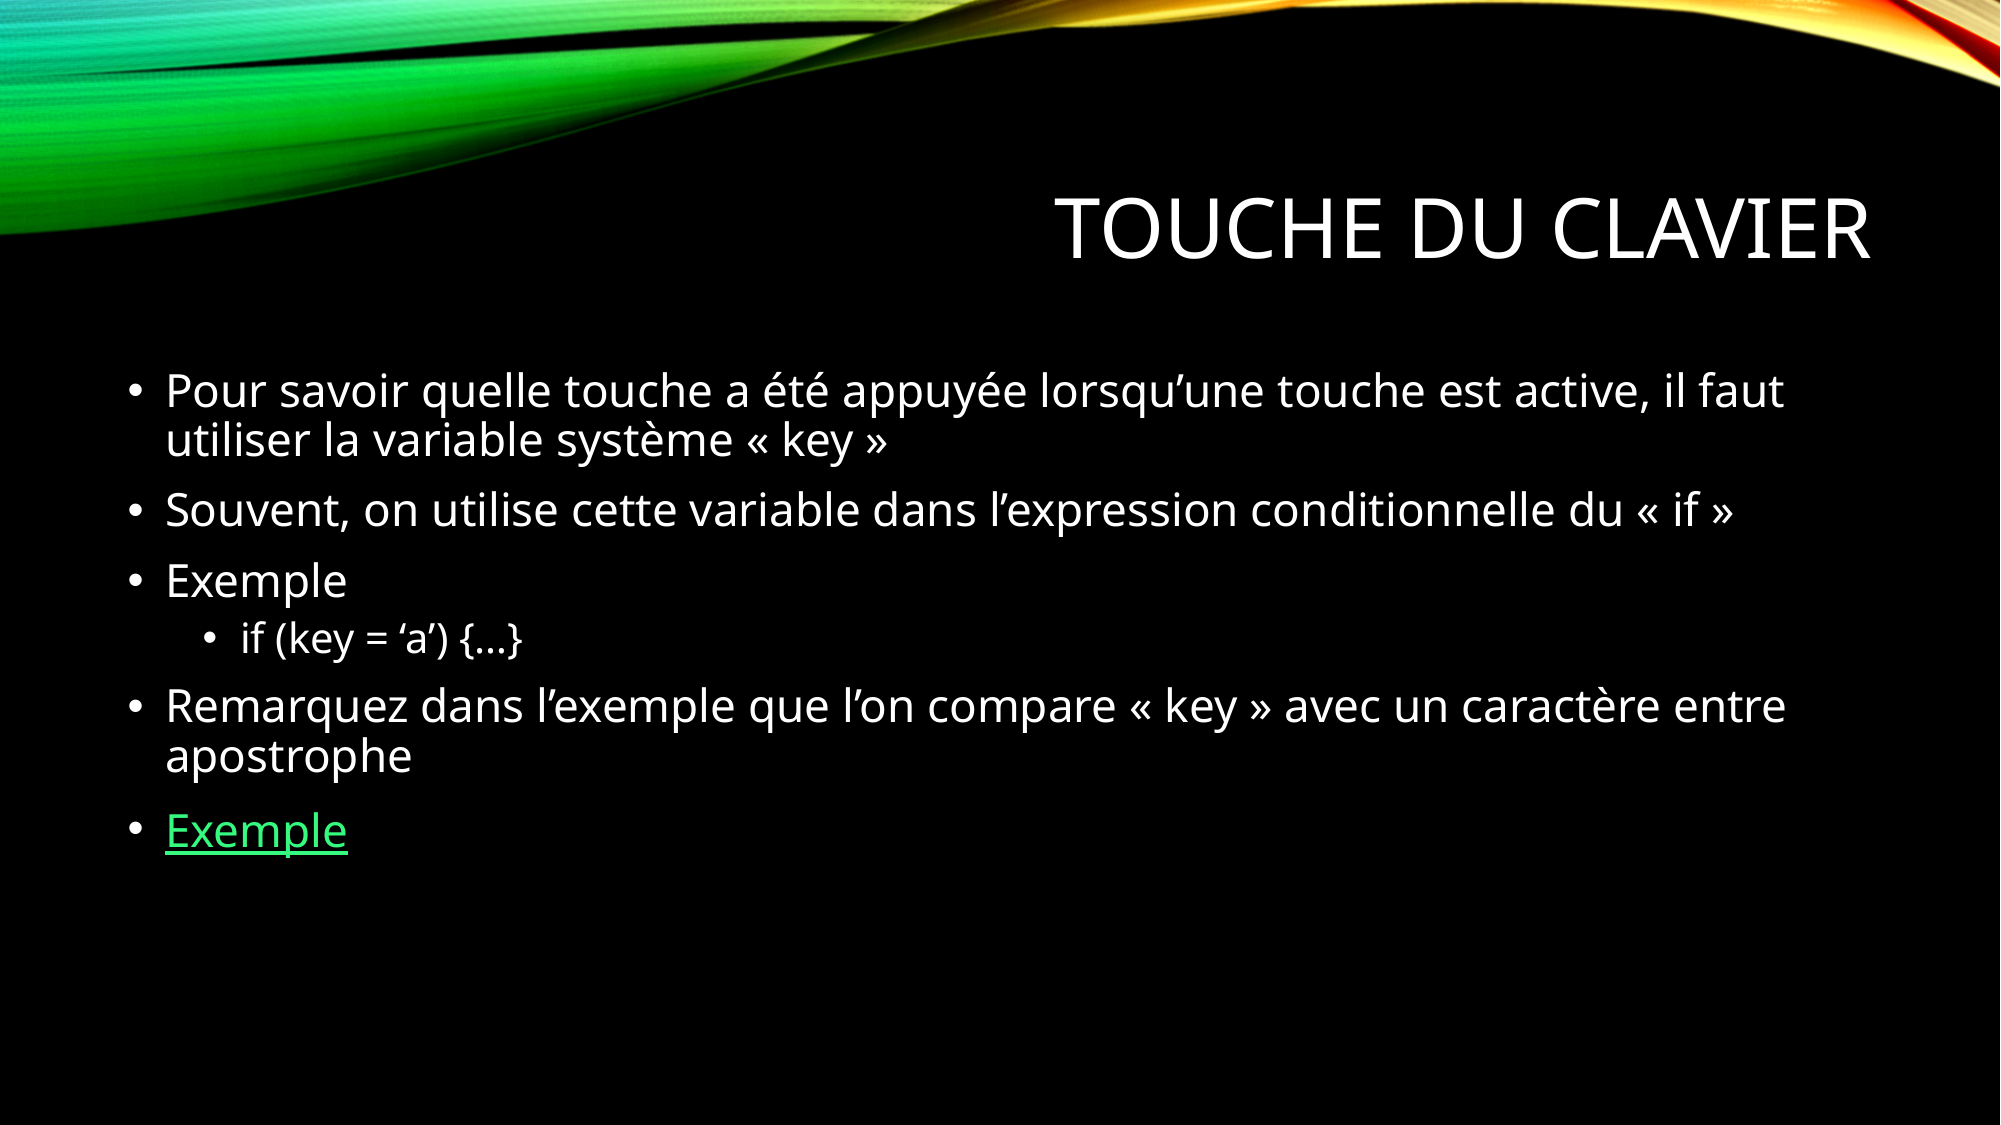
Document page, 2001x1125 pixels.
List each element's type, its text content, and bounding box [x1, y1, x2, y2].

list Pour savoir quelle touche a été appuyée lorsqu’une touche est active, il faut utiliser la variable système « key » Souvent, on utilise cette variable dans l’expression conditionnelle du « if » Exemple if (key = ‘a’) {…} Remarquez dans l’exemple que l’on compare « key » avec un caractère entre apostrophe Exemple [112, 360, 1888, 1021]
title Touche du clavier [474, 125, 1888, 338]
picture [0, 0, 2000, 237]
